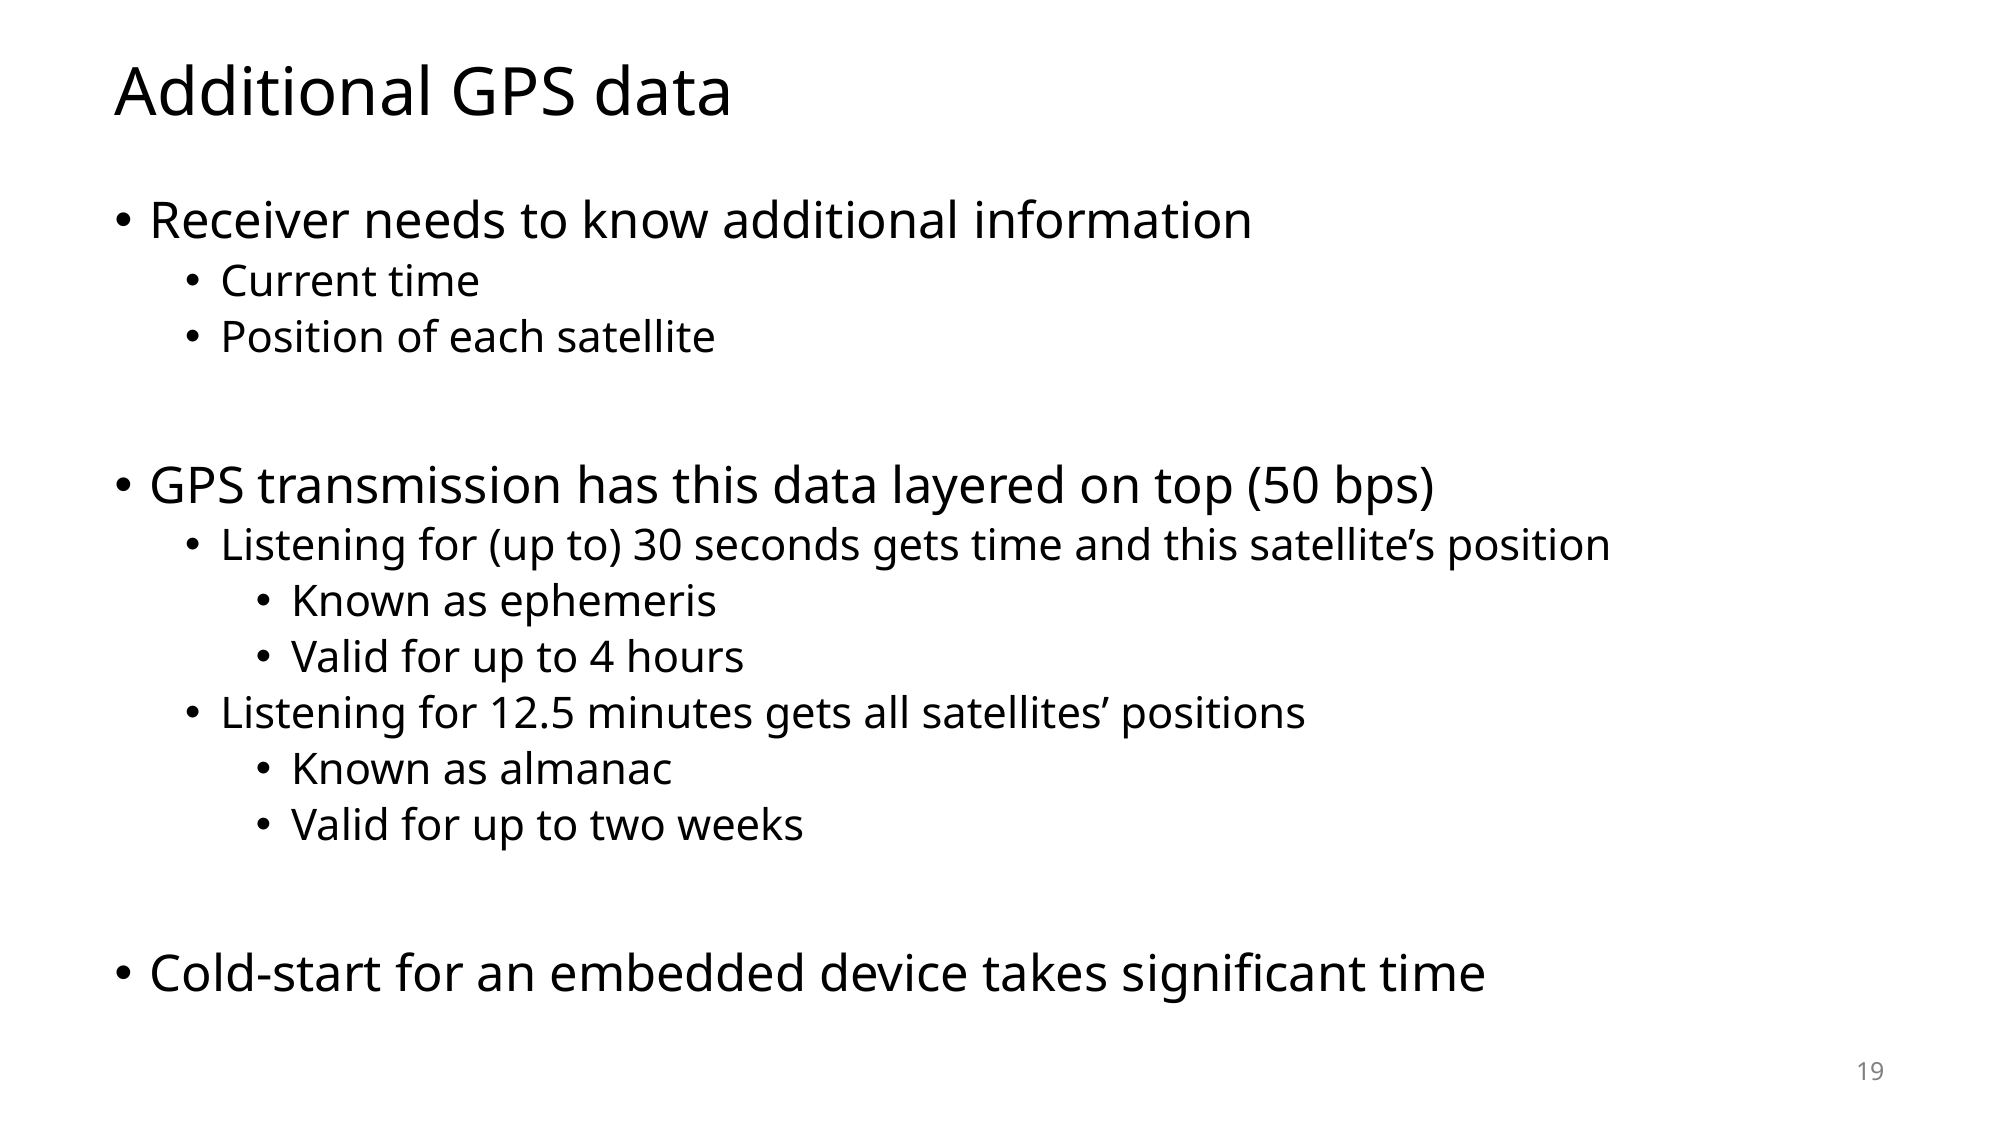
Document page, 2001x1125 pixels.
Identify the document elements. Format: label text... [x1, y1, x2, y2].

slide_number 19 [1749, 1042, 1900, 1103]
title Additional GPS data [99, 37, 1900, 150]
list Receiver needs to know additional information Current time Position of each satellite GPS transmission has this data layered on top (50 bps) Listening for (up to) 30 seconds gets time and this satellite’s position Known as ephemeris Valid for up to 4 hours Listening for 12.5 minutes gets all satellites’ positions Known as almanac Valid for up to two weeks Cold-start for an embedded device takes significant time [99, 187, 1900, 1013]
